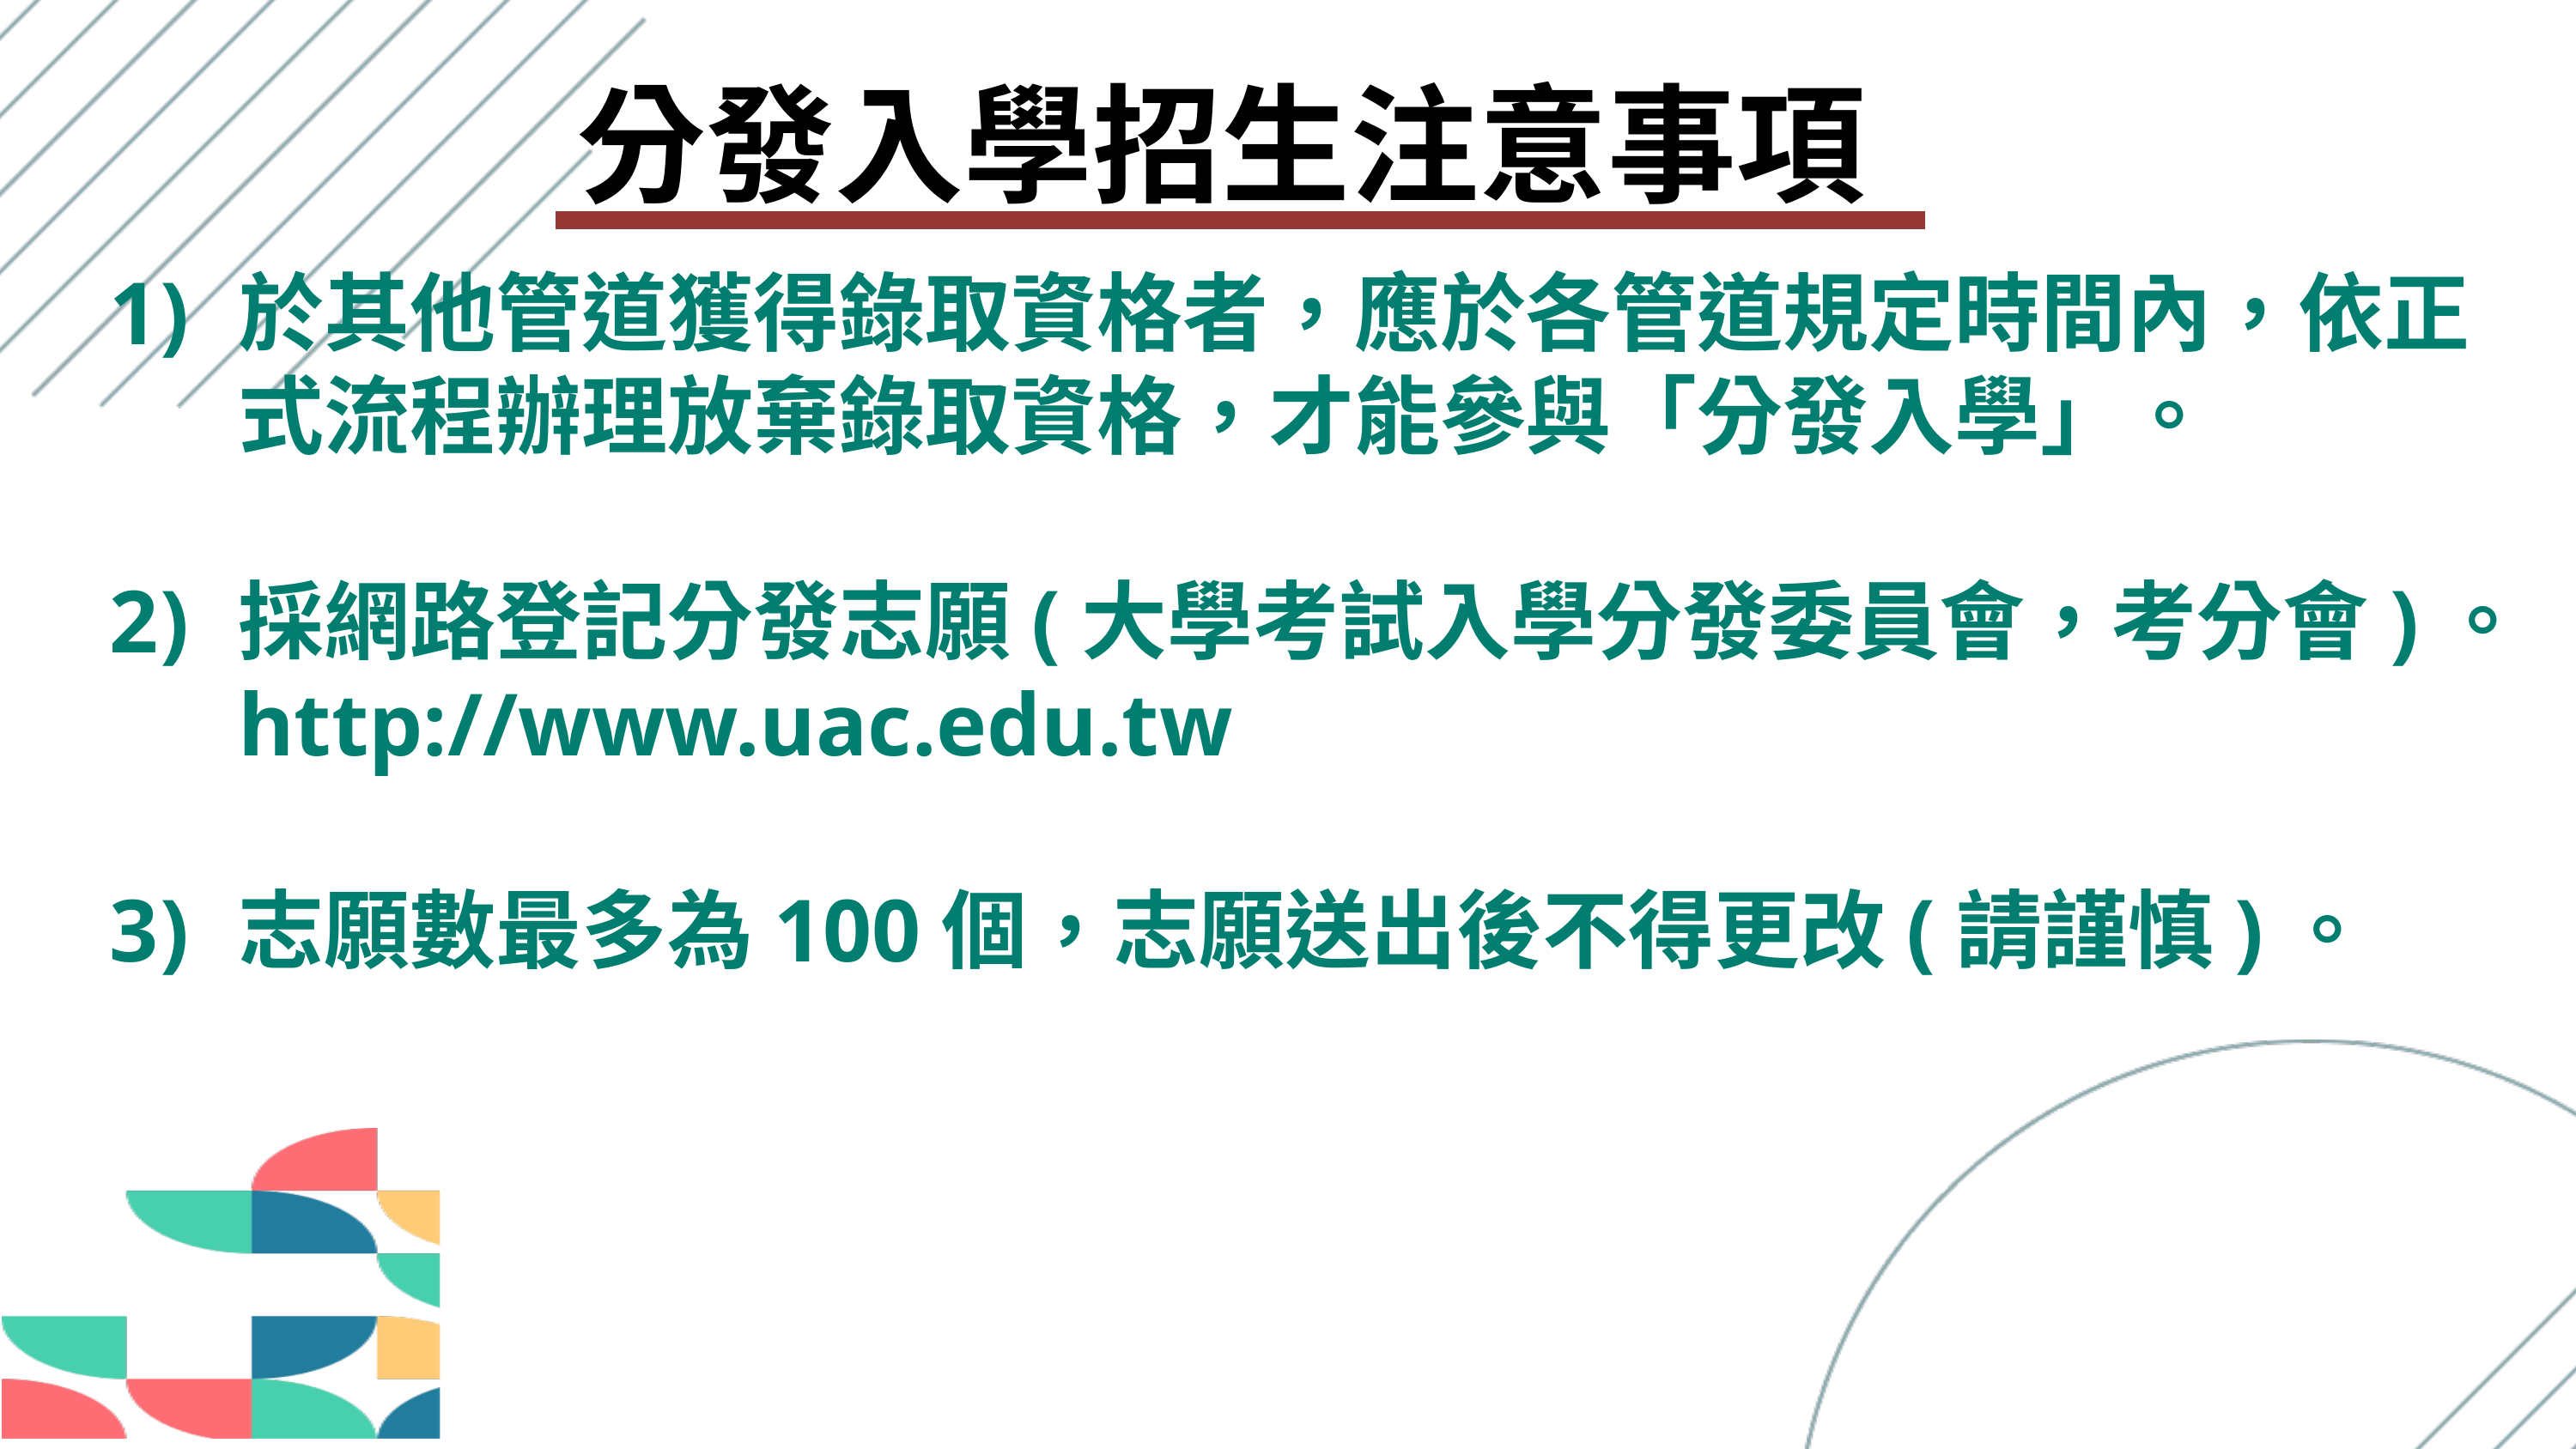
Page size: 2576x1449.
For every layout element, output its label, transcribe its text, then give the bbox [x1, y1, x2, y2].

text_box [1795, 1040, 2576, 1449]
text_box [2, 1128, 440, 1439]
text_box 分發入學招生注意事項 [577, 46, 1932, 219]
text_box [0, 0, 661, 409]
text_box 於其他管道獲得錄取資格者，應於各管道規定時間內，依正式流程辦理放棄錄取資格，才能參與「分發入學」。 採網路登記分發志願(大學考試入學分發委員會，考分會)。 http://www.uac.edu.tw 志願數最多為100個，志願送出後不得更改(請謹慎)。 [96, 252, 2549, 986]
